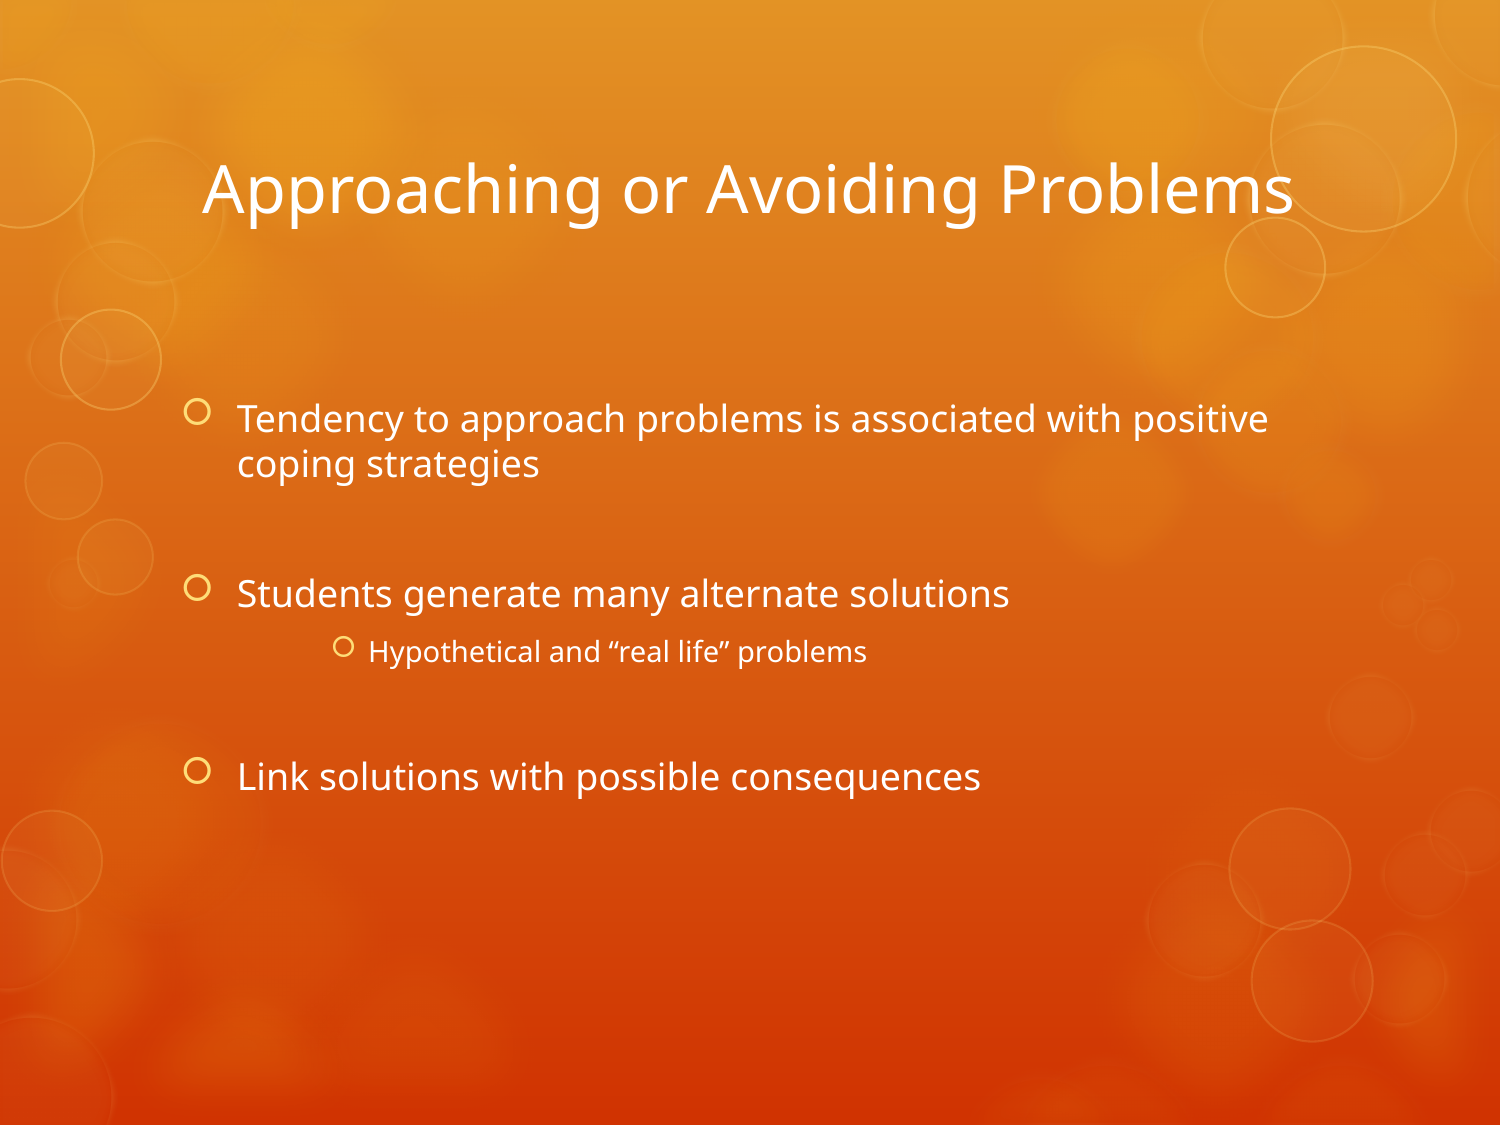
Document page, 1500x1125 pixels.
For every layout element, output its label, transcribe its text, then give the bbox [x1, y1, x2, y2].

title Approaching or Avoiding Problems [165, 110, 1335, 263]
list Tendency to approach problems is associated with positive coping strategies Students generate many alternate solutions Hypothetical and “real life” problems Link solutions with possible consequences [165, 296, 1335, 962]
